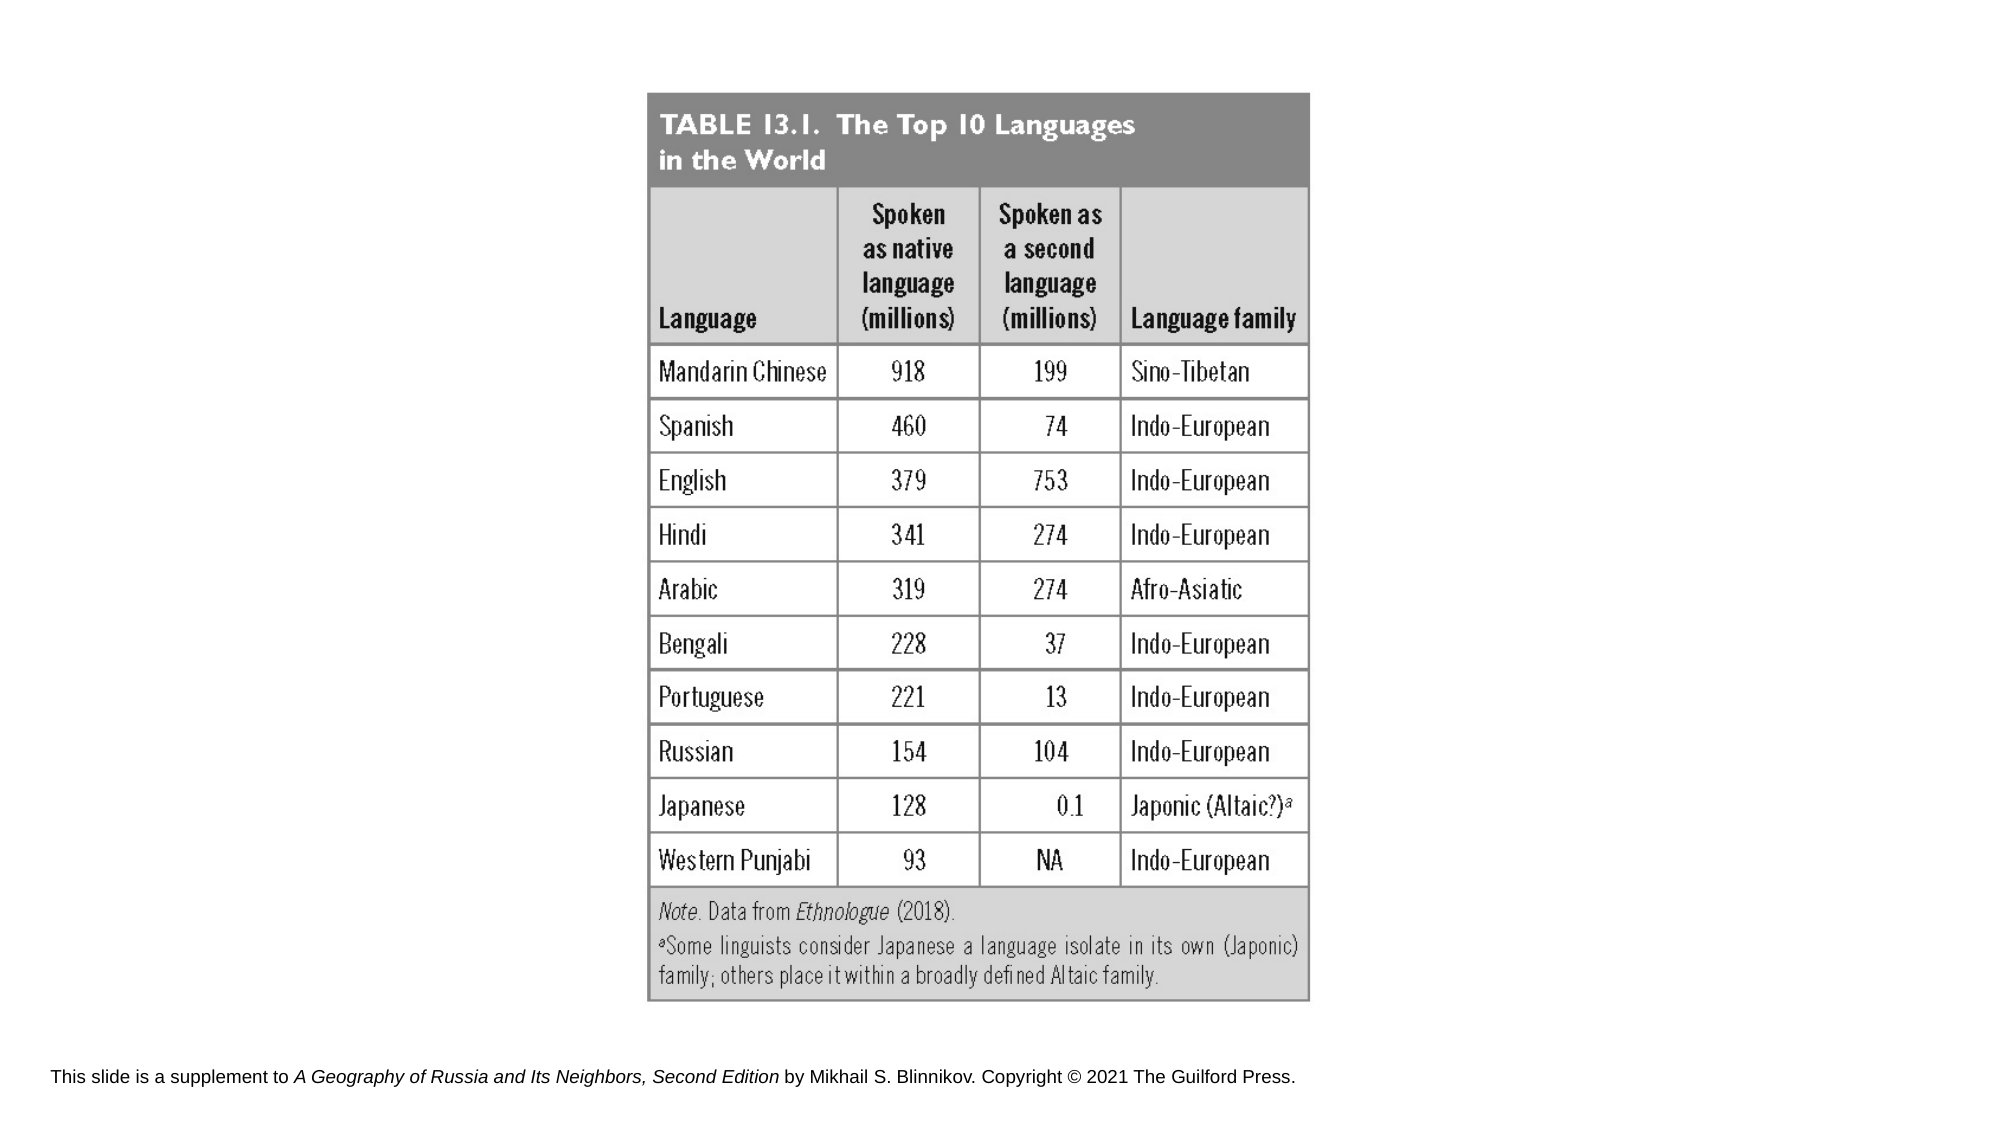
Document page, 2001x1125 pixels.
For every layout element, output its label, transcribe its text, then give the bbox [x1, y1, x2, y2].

title This slide is a supplement to A Geography of Russia and Its Neighbors, Second Edition by Mikhail S. Blinnikov. Copyright © 2021 The Guilford Press. [35, 1035, 1602, 1095]
picture [633, 81, 1322, 1023]
